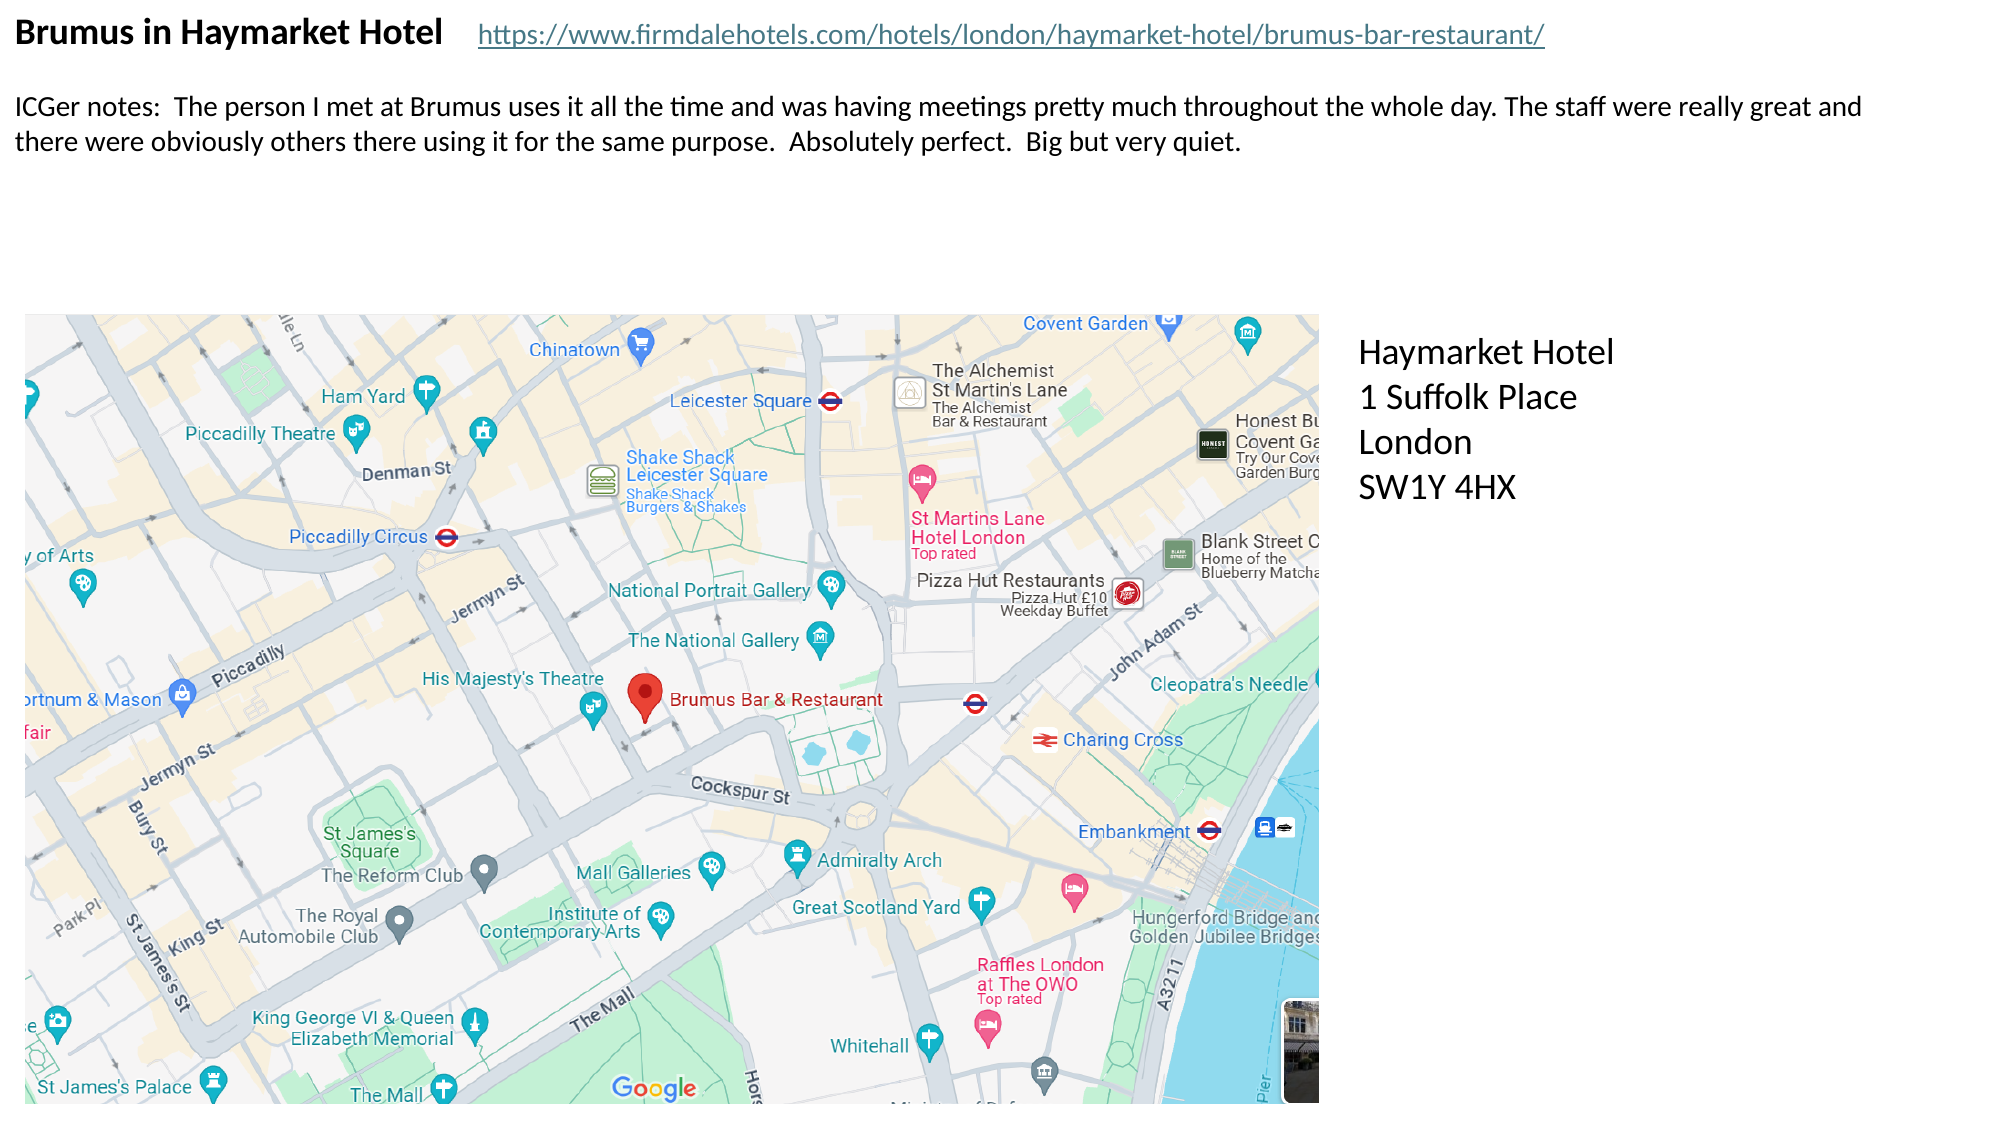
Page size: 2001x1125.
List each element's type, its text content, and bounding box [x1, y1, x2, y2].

text_box Brumus in Haymarket Hotel https://www.firmdalehotels.com/hotels/london/haymarket-hotel/brumus-bar-restaurant/ ICGer notes: The person I met at Brumus uses it all the time and was having meetings pretty much throughout the whole day. The staff were really great and there were obviously others there using it for the same purpose. Absolutely perfect. Big but very quiet. [0, 0, 1902, 165]
picture [25, 314, 1319, 1105]
text_box Haymarket Hotel 1 Suffolk Place London SW1Y 4HX [1343, 319, 1975, 515]
